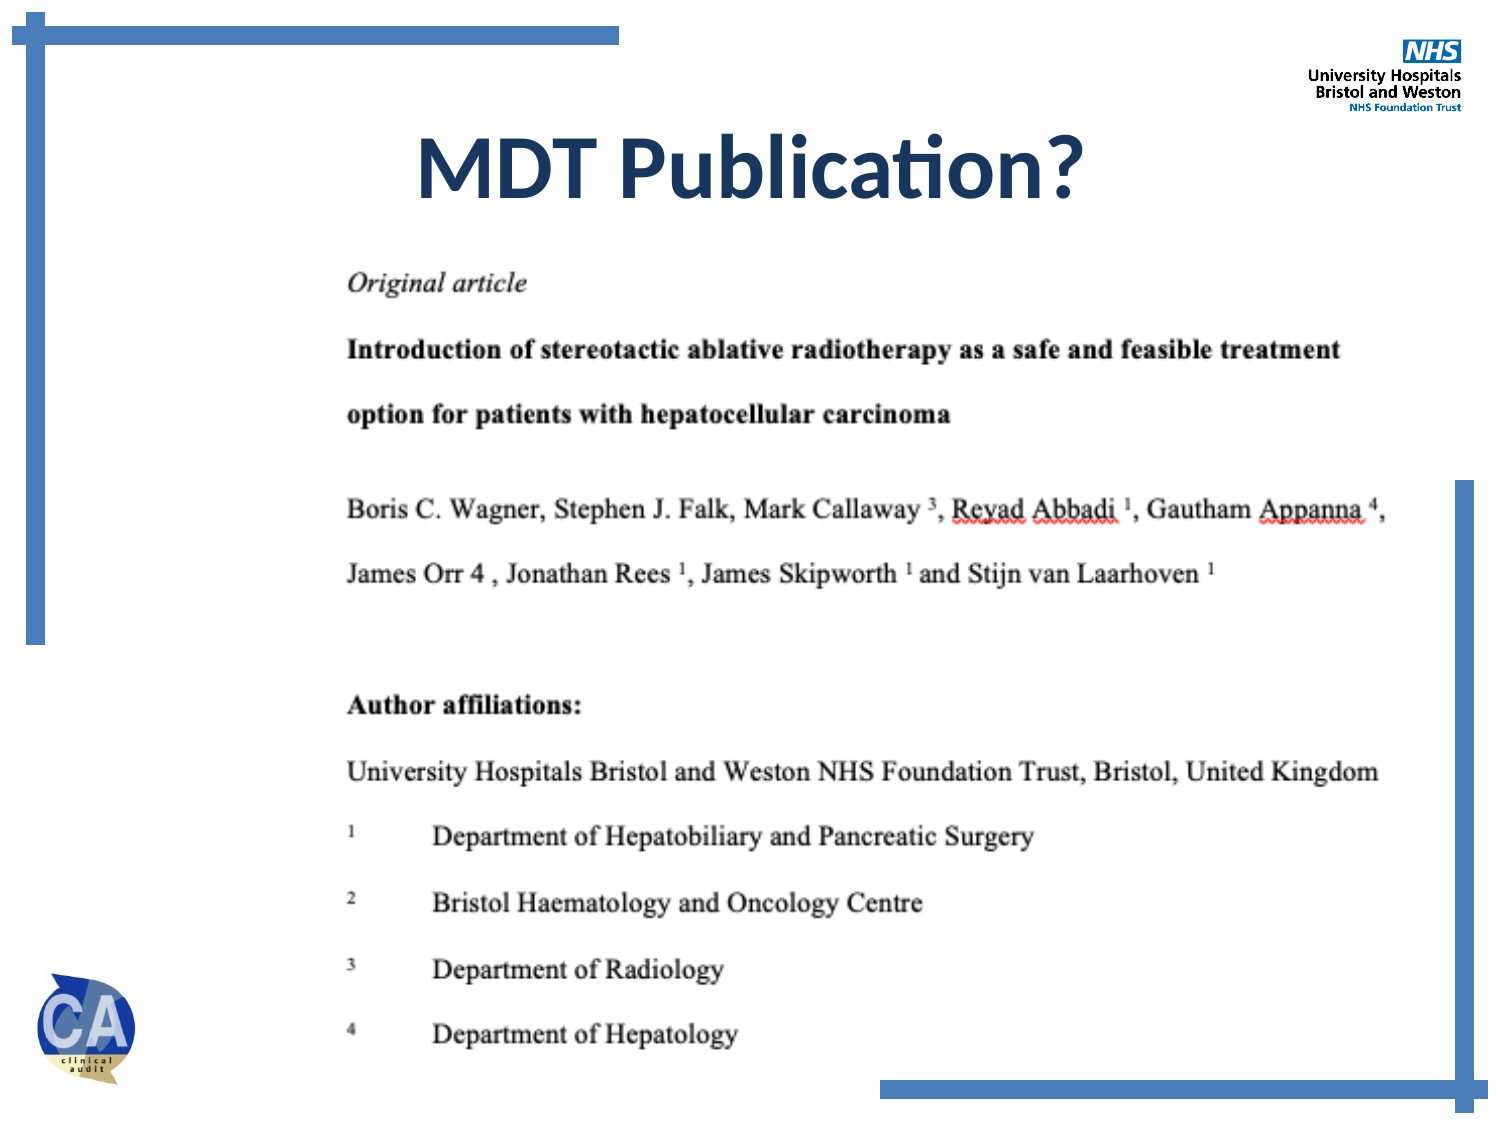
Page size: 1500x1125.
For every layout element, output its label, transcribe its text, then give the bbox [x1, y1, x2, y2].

picture [1242, 29, 1471, 126]
picture [35, 969, 136, 1090]
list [197, 255, 1427, 1076]
title MDT Publication? [76, 67, 1427, 256]
